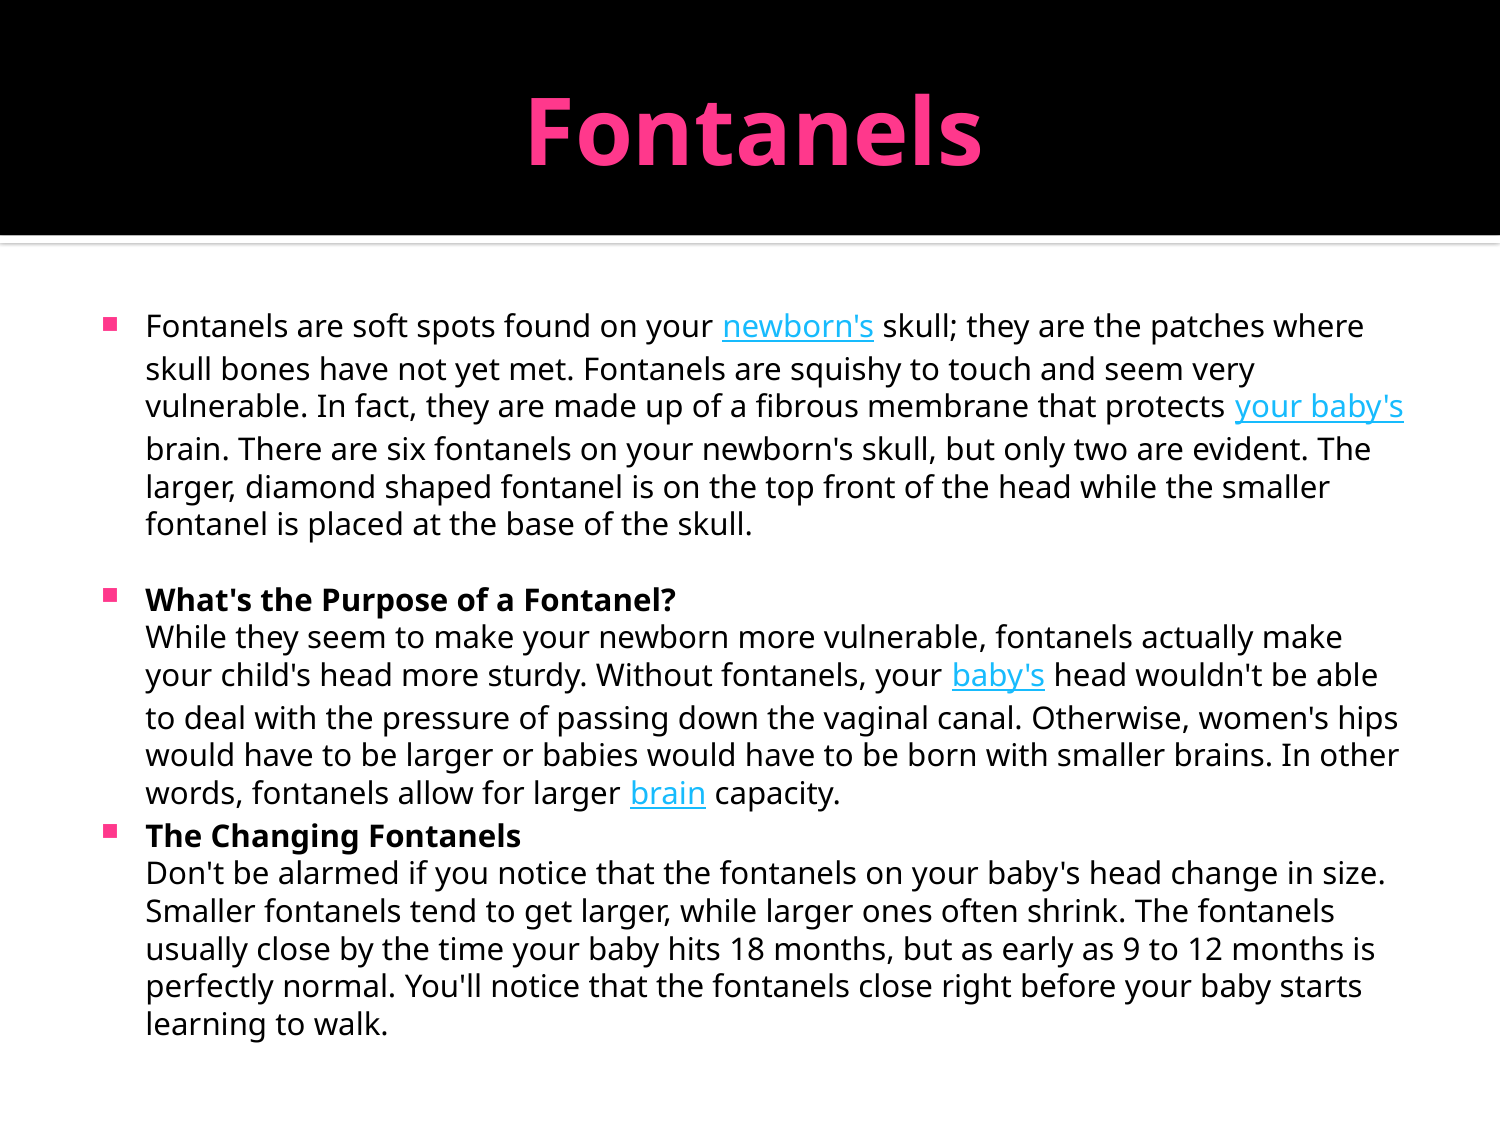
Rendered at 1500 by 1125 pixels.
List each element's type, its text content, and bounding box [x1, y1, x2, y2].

list Fontanels are soft spots found on your newborn's skull; they are the patches where skull bones have not yet met. Fontanels are squishy to touch and seem very vulnerable. In fact, they are made up of a fibrous membrane that protects your baby's brain. There are six fontanels on your newborn's skull, but only two are evident. The larger, diamond shaped fontanel is on the top front of the head while the smaller fontanel is placed at the base of the skull. What's the Purpose of a Fontanel? While they seem to make your newborn more vulnerable, fontanels actually make your child's head more sturdy. Without fontanels, your baby's head wouldn't be able to deal with the pressure of passing down the vaginal canal. Otherwise, women's hips would have to be larger or babies would have to be born with smaller brains. In other words, fontanels allow for larger brain capacity. The Changing Fontanels Don't be alarmed if you notice that the fontanels on your baby's head change in size. Smaller fontanels tend to get larger, while larger ones often shrink. The fontanels usually close by the time your baby hits 18 months, but as early as 9 to 12 months is perfectly normal. You'll notice that the fontanels close right before your baby starts learning to walk. [75, 291, 1425, 1050]
title Fontanels [75, 25, 1425, 231]
